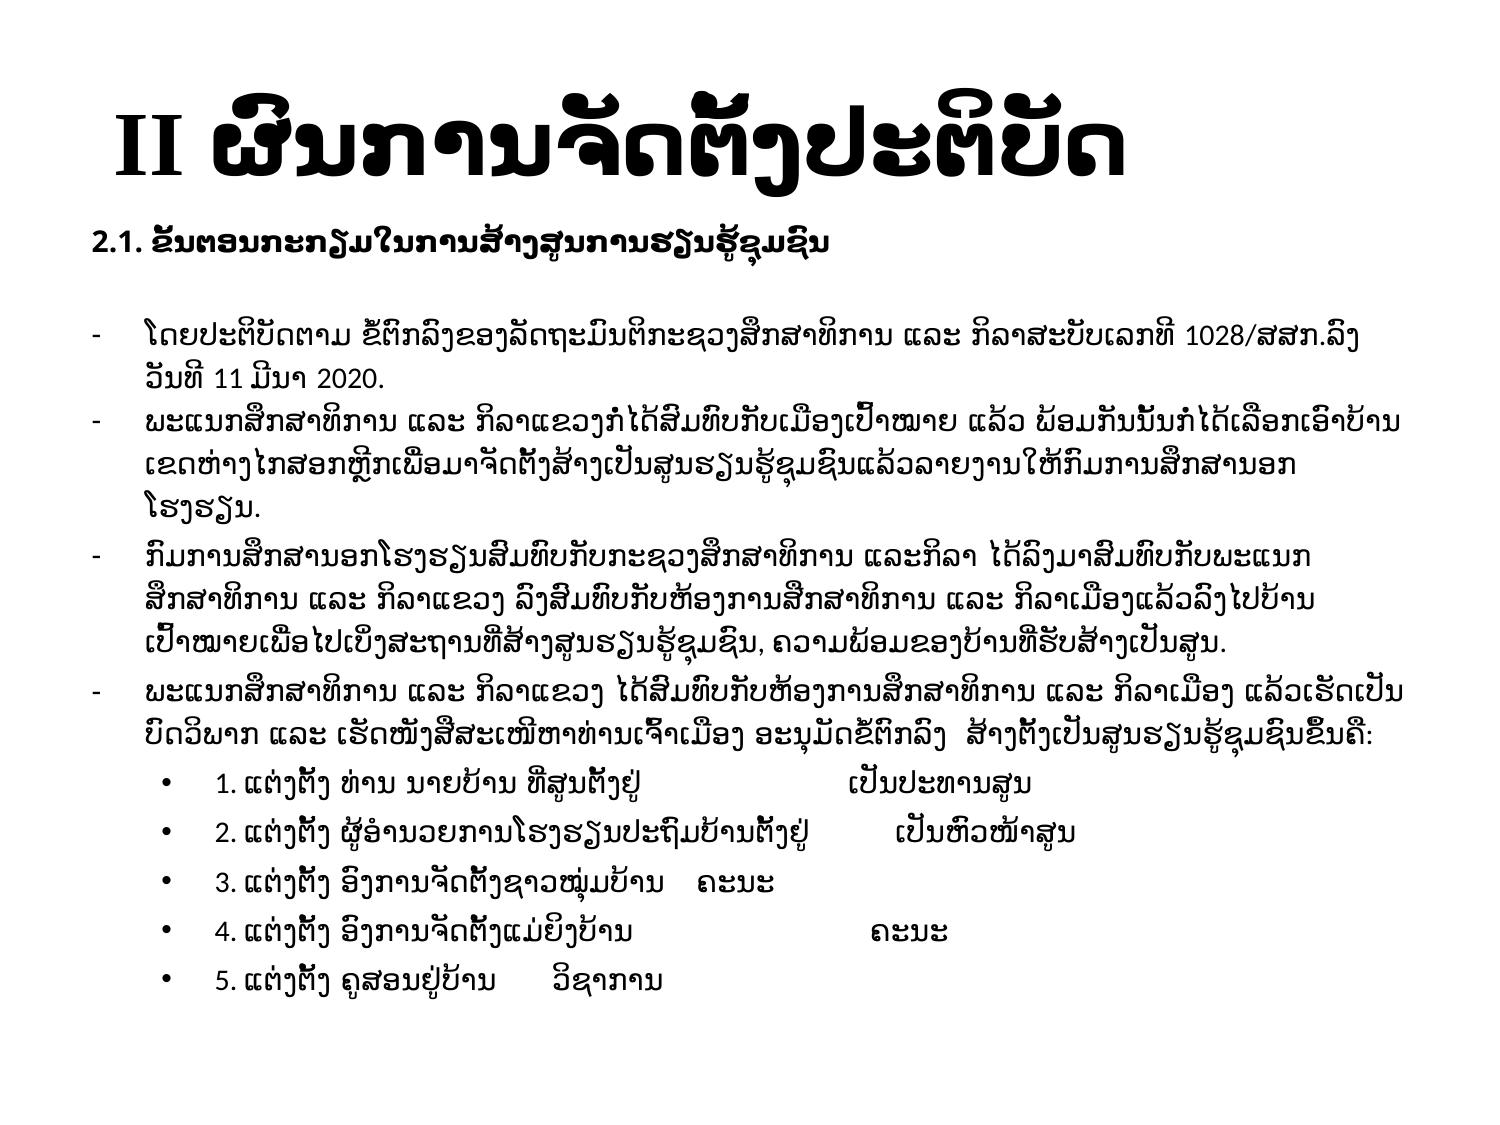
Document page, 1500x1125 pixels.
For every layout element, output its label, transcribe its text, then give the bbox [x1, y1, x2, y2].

list 2.1. ຂັ້ນຕອນກະກຽມໃນການສ້າງສູນການຮຽນຮູ້ຊຸມຊົນ ໂດຍປະຕິບັດຕາມ ຂໍ້ຕົກລົງຂອງລັດຖະມົນຕິກະຊວງສຶກສາທິການ ແລະ ກິລາສະບັບເລກທີ 1028/ສສກ.ລົງວັນທີ 11 ມີນາ 2020. ພະແນກສຶກສາທິການ ແລະ ກິລາແຂວງກໍໍ່ໄດ້ສົມທົບກັບເມືອງເປົ້າໝາຍ ແລ້ວ ພ້ອມກັນນັ້ນກໍ່ໄດ້ເລືອກເອົາບ້ານເຂດຫ່າງໄກສອກຫຼີກເພື່ອມາຈັດຕັ້ງສ້າງເປັນສູນຮຽນຮູ້ຊຸມຊົນແລ້ວລາຍງານໃຫ້ກົມການສຶກສານອກໂຮງຮຽນ. ກົມການສຶກສານອກໂຮງຮຽນສົມທົບກັບກະຊວງສຶກສາທິການ ແລະກິລາ ໄດ້ລົງມາສົມທົບກັບພະແນກສຶກສາທິການ ແລະ ກິລາແຂວງ ລົງສົມທົບກັບຫ້ອງການສືກສາທິການ ແລະ ກິລາເມືອງແລ້ວລົງໄປບ້ານເປົ້າໝາຍເພື່ອໄປເບິ່ງສະຖານທີ່ສ້າງສູນຮຽນຮູ້ຊຸມຊົນ, ຄວາມພ້ອມຂອງບ້ານທີ່ຮັບສ້າງເປັນສູນ. ພະແນກສຶກສາທິການ ແລະ ກິລາແຂວງ ໄດ້ສົມທົບກັບຫ້ອງການສຶກສາທິການ ແລະ ກິລາເມືອງ ແລ້ວເຮັດເປັນບົດວິພາກ ແລະ ເຮັດໜັງສືສະເໜີຫາທ່ານເຈົ້າເມືອງ ອະນຸມັດຂໍ້ຕົກລົງ ສ້າງຕັ້ງເປັນສູນຮຽນຮູ້ຊຸມຊົນຂຶ້ນຄື: 1. ແຕ່ງຕັ້ງ ທ່ານ ນາຍບ້ານ ທີ່ສູນຕັ້ງຢູ່ ເປັນປະທານສູນ 2. ແຕ່ງຕັ້ງ ຜູ້ອໍານວຍການໂຮງຮຽນປະຖົມບ້ານຕັ້ງຢູ່ ເປັນຫົວໜ້າສູນ 3. ແຕ່ງຕັ້ງ ອົງການຈັດຕັ້ງຊາວໝຸ່ມບ້ານ ຄະນະ 4. ແຕ່ງຕັ້ງ ອົງການຈັດຕັ້ງແມ່ຍິງບ້ານ ຄະນະ 5. ແຕ່ງຕັ້ງ ຄູສອນຢູ່ບ້ານ ວິຊາການ [76, 208, 1427, 1022]
title II ຜົນການຈັດຕັ້ງປະຕິບັດ [75, 45, 1425, 233]
